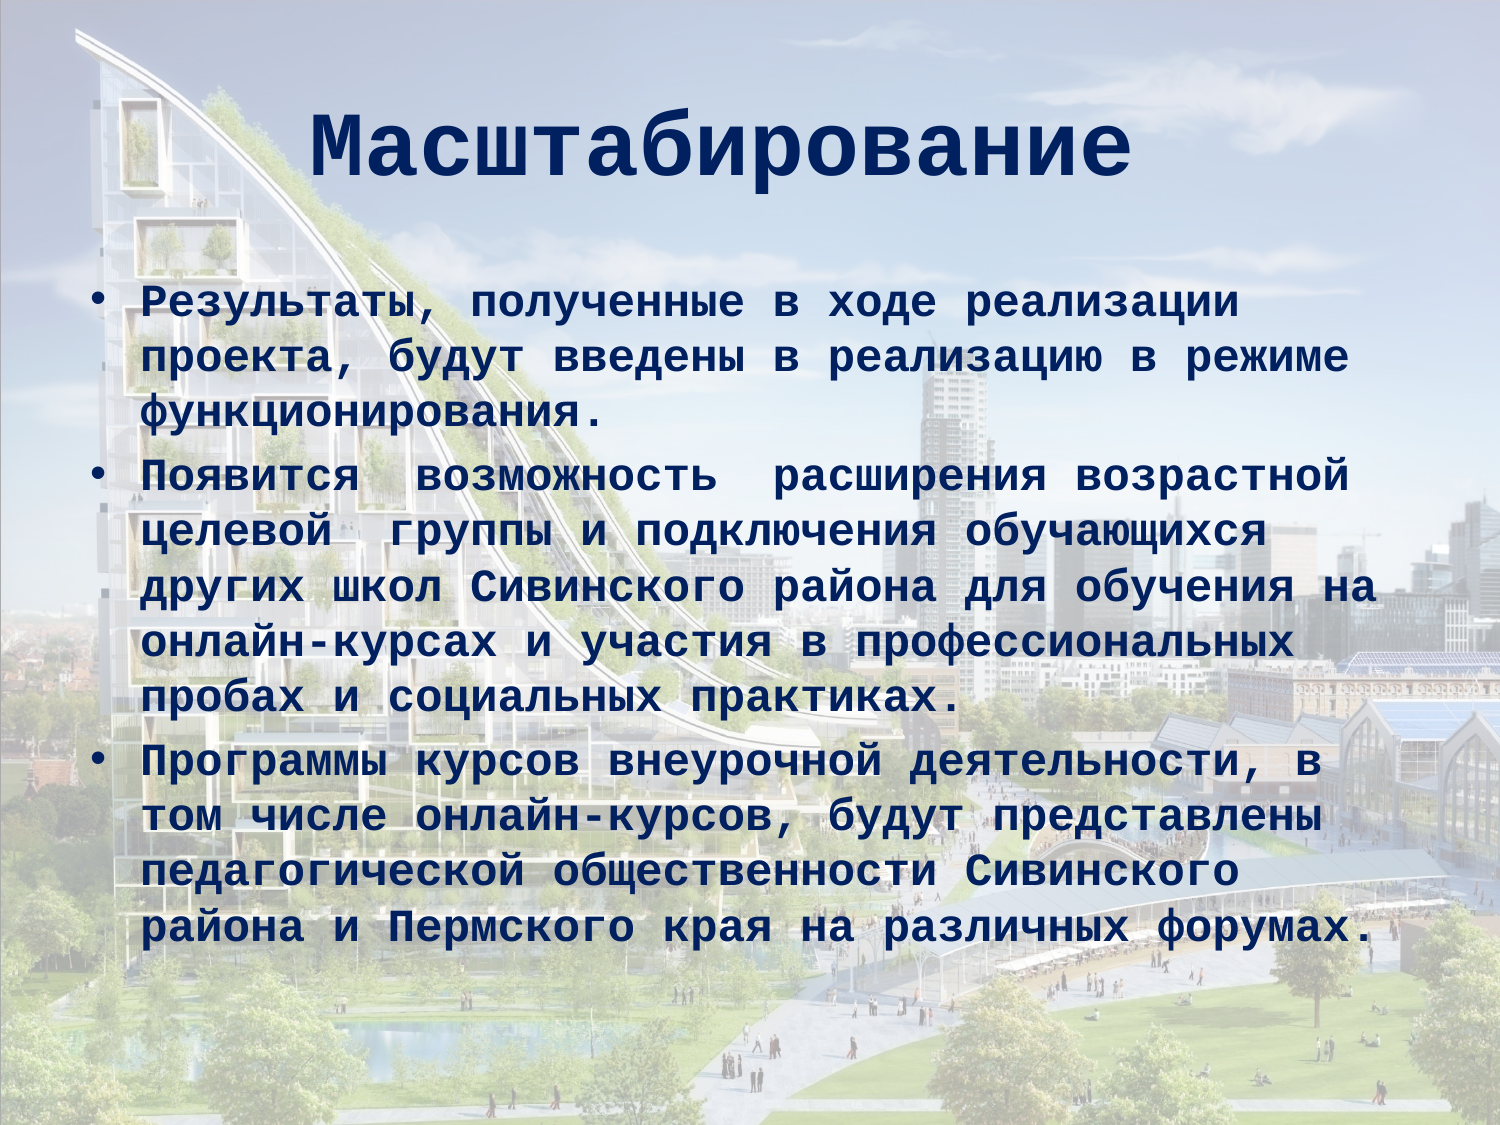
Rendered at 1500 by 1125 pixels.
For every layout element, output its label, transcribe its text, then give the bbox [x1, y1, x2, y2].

title Масштабирование [75, 45, 1425, 233]
list Результаты, полученные в ходе реализации проекта, будут введены в реализацию в режиме функционирования. Появится возможность расширения возрастной целевой группы и подключения обучающихся других школ Сивинского района для обучения на онлайн-курсах и участия в профессиональных пробах и социальных практиках. Программы курсов внеурочной деятельности, в том числе онлайн-курсов, будут представлены педагогической общественности Сивинского района и Пермского края на различных форумах. [75, 262, 1425, 1005]
